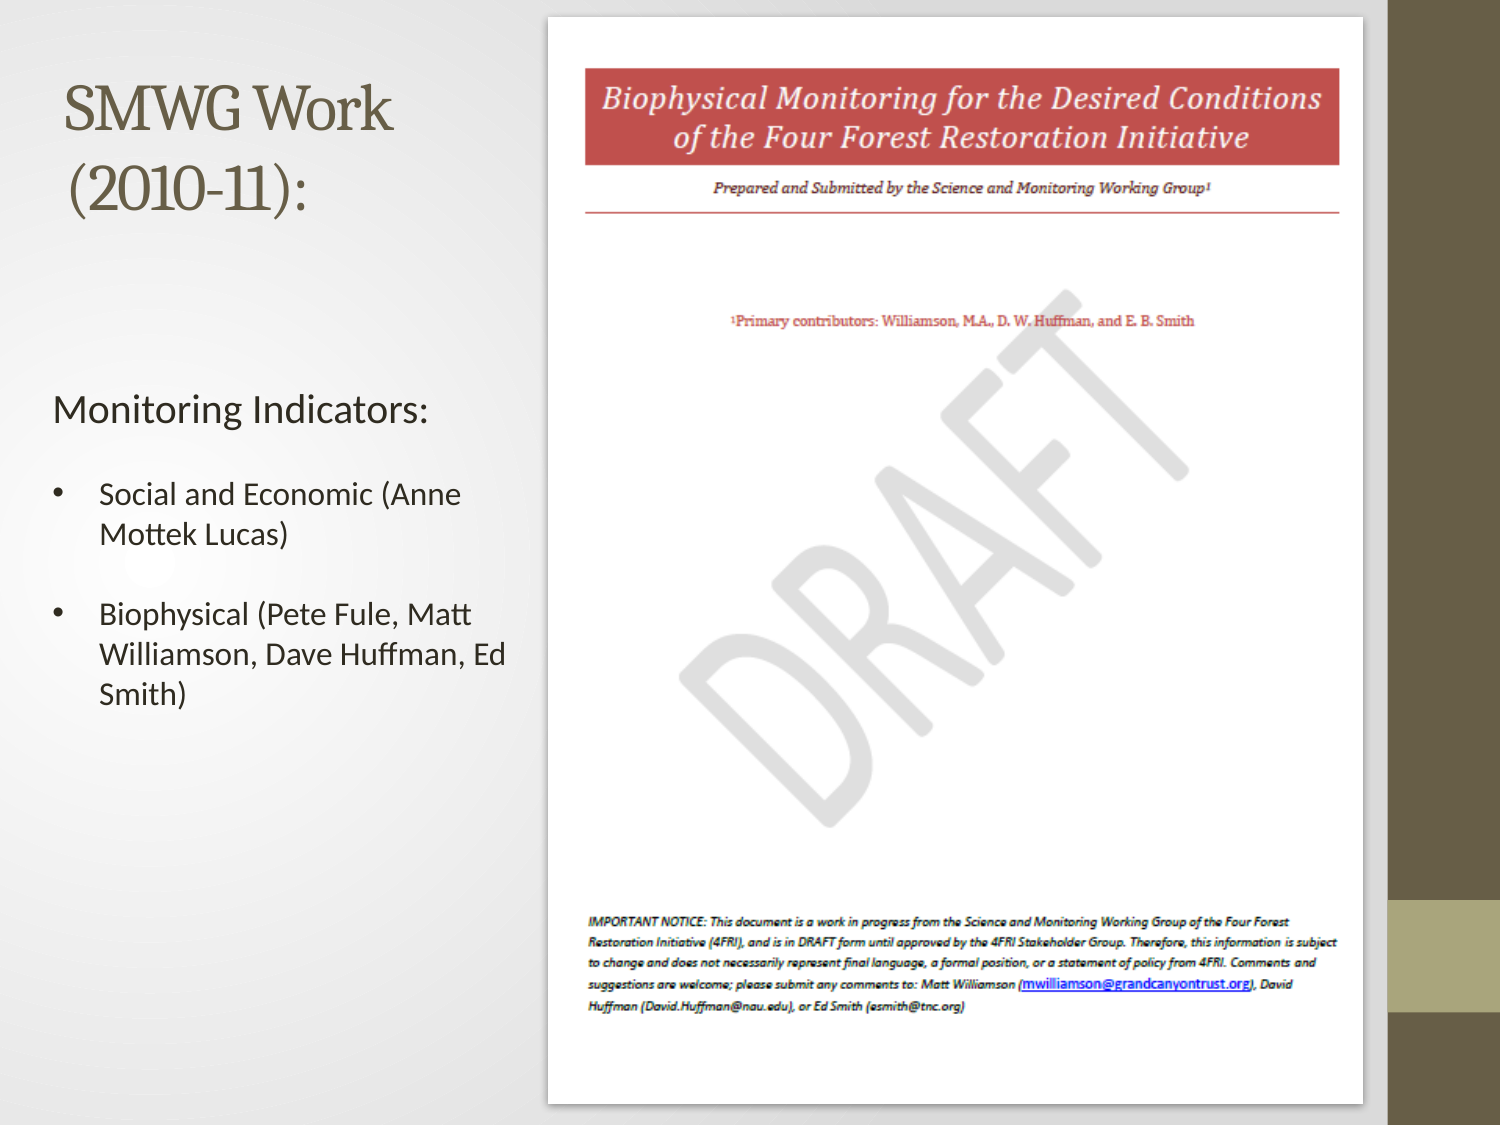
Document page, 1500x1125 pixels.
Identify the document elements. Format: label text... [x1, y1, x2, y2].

picture [561, 30, 1349, 1090]
text_box Monitoring Indicators: Social and Economic (Anne Mottek Lucas) Biophysical (Pete Fule, Matt Williamson, Dave Huffman, Ed Smith) [37, 374, 538, 720]
title SMWG Work (2010-11): [50, 50, 538, 238]
